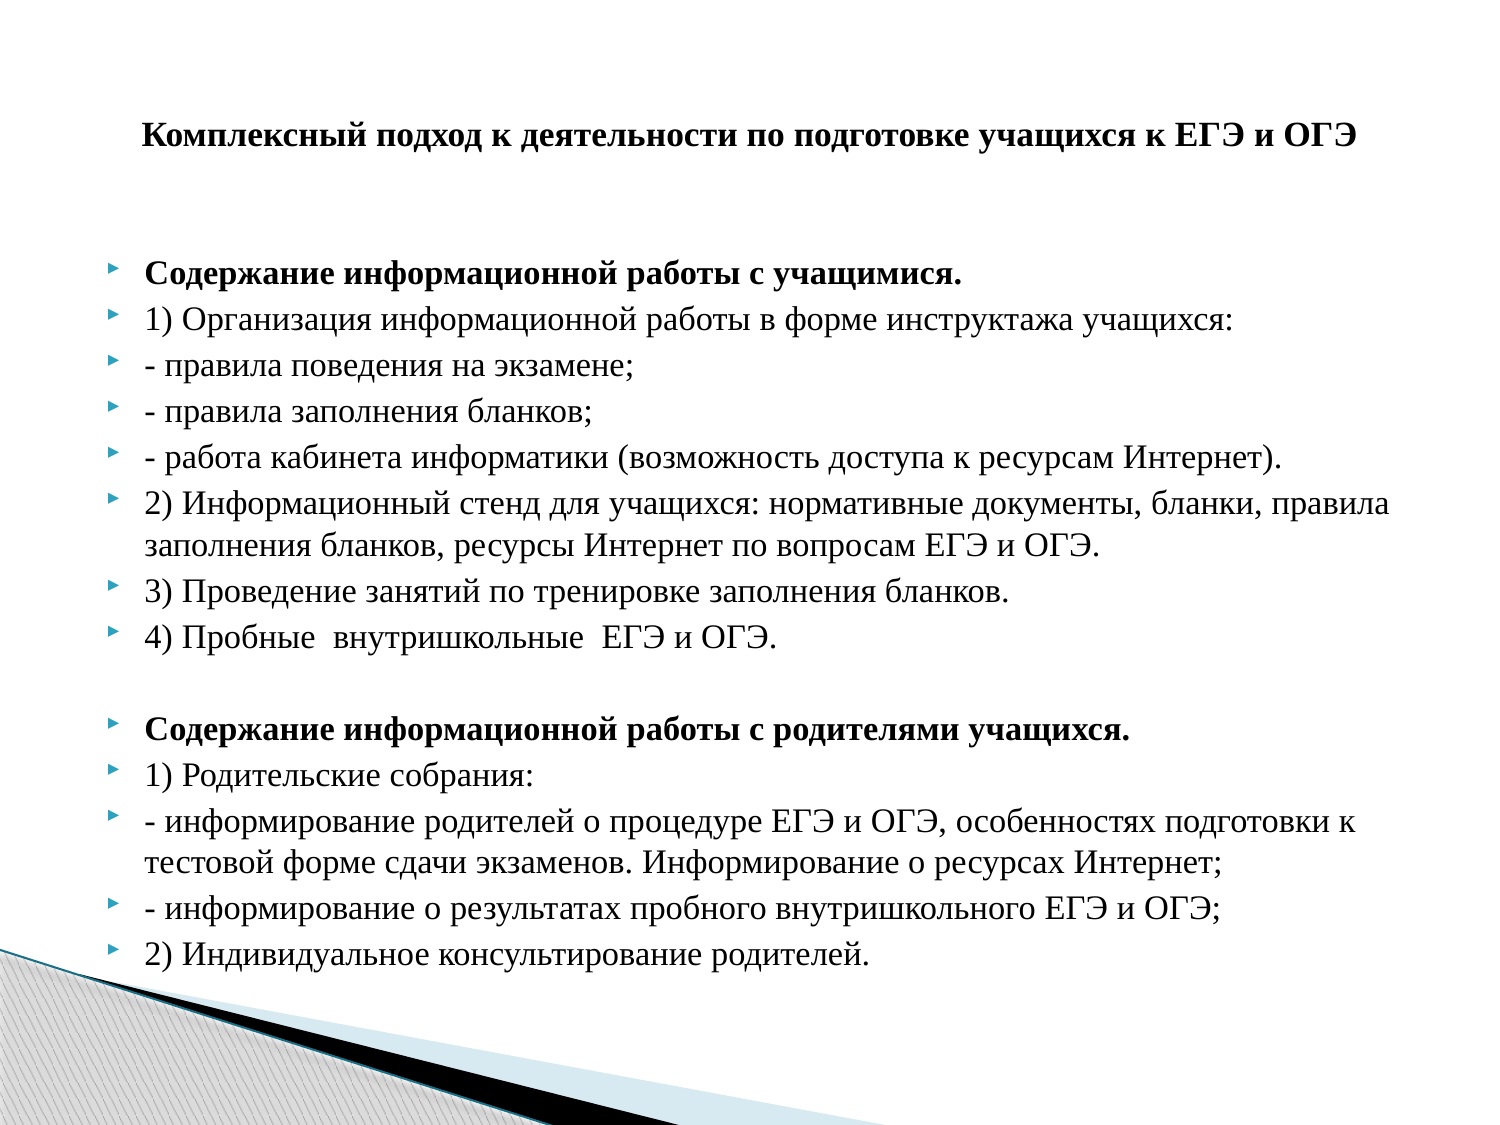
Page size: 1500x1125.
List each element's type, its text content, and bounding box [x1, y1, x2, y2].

title Комплексный подход к деятельности по подготовке учащихся к ЕГЭ и ОГЭ [75, 45, 1425, 233]
list Содержание информационной работы с учащимися. 1) Организация информационной работы в форме инструктажа учащихся: - правила поведения на экзамене; - правила заполнения бланков; - работа кабинета информатики (возможность доступа к ресурсам Интернет). 2) Информационный стенд для учащихся: нормативные документы, бланки, правила заполнения бланков, ресурсы Интернет по вопросам ЕГЭ и ОГЭ. 3) Проведение занятий по тренировке заполнения бланков. 4) Пробные внутришкольные ЕГЭ и ОГЭ. Содержание информационной работы с родителями учащихся. 1) Родительские собрания: - информирование родителей о процедуре ЕГЭ и ОГЭ, особенностях подготовки к тестовой форме сдачи экзаменов. Информирование о ресурсах Интернет; - информирование о результатах пробного внутришкольного ЕГЭ и ОГЭ; 2) Индивидуальное консультирование родителей. [75, 243, 1425, 986]
